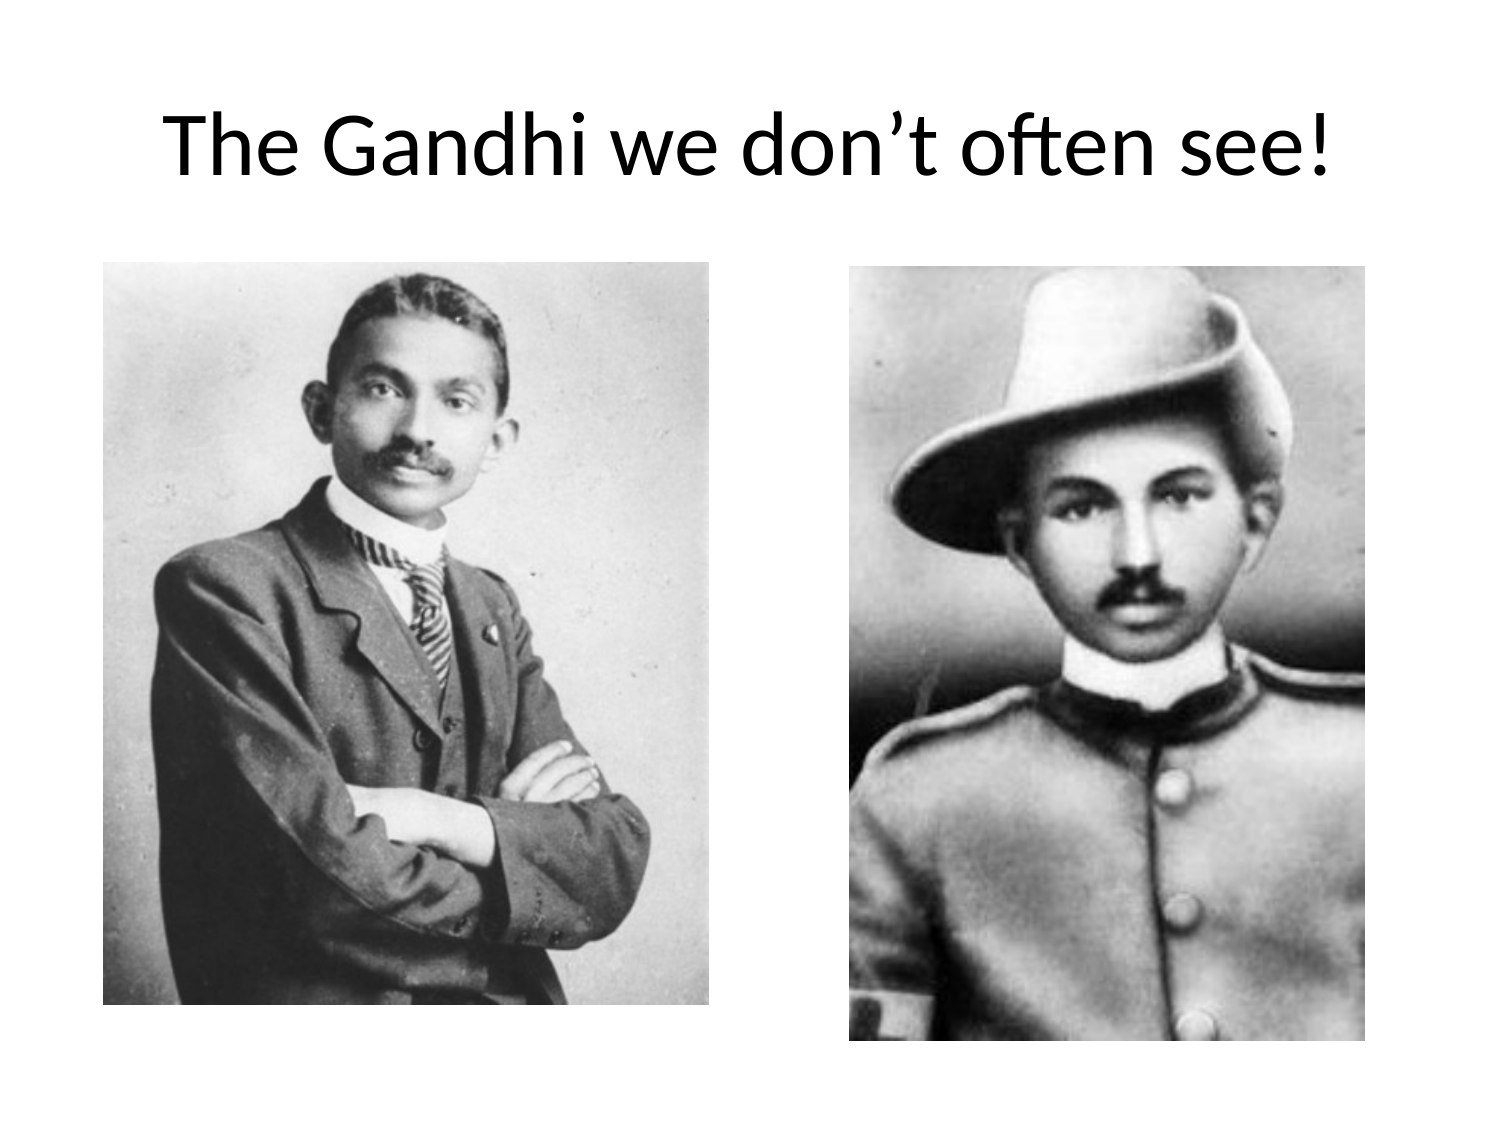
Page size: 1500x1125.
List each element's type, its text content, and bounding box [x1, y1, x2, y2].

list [849, 266, 1365, 1041]
title The Gandhi we don’t often see! [75, 45, 1425, 233]
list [103, 262, 709, 1006]
